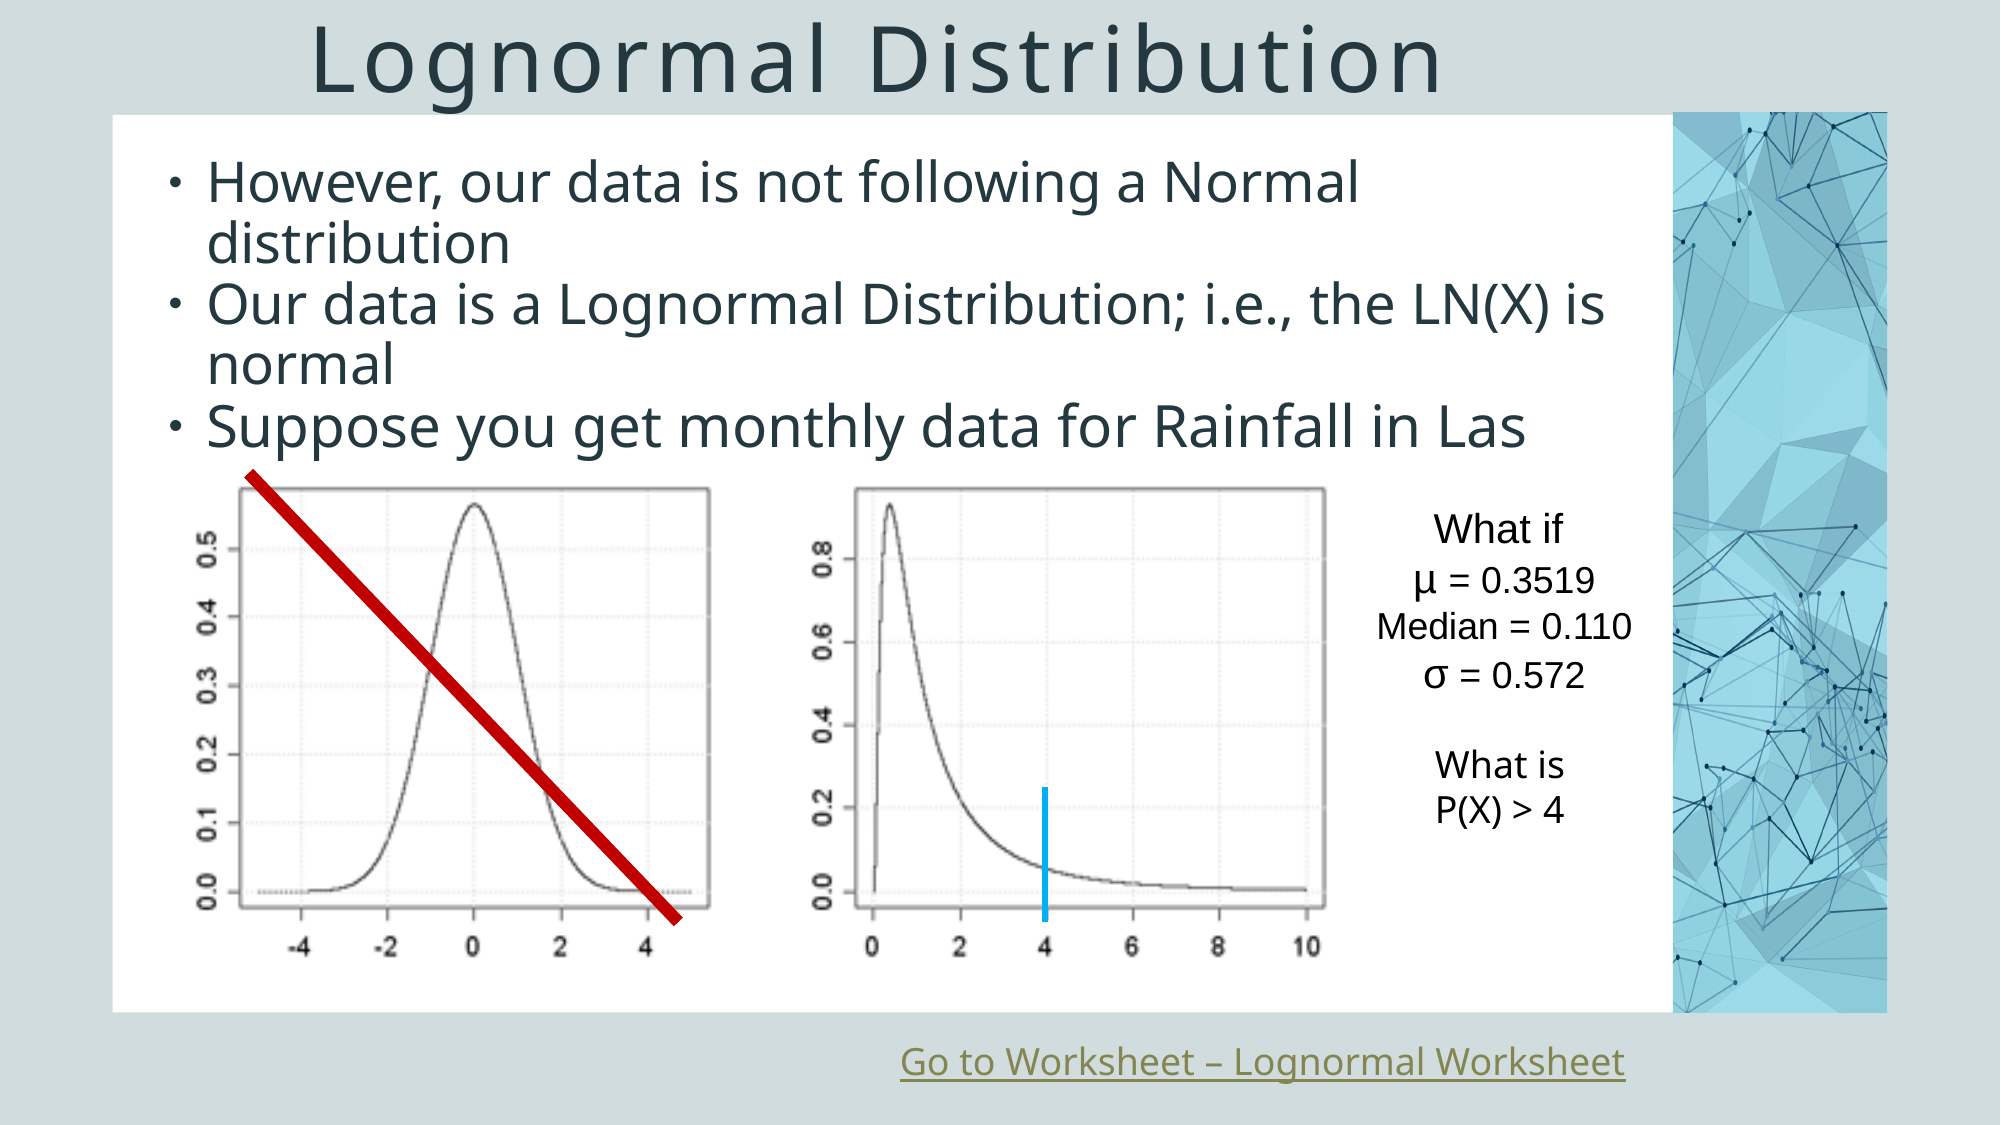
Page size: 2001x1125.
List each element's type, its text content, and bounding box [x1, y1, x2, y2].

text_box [248, 473, 679, 923]
text_box [111, 114, 1672, 1013]
picture [143, 467, 1374, 989]
list However, our data is not following a Normal distribution Our data is a Lognormal Distribution; i.e., the LN(X) is normal Suppose you get monthly data for Rainfall in Las Vegas. The data has the characteristics of Lognormal Mean is low and Variance is fairly large [135, 146, 1654, 468]
title Lognormal Distribution [112, 0, 1673, 121]
text_box Go to Worksheet – Lognormal Worksheet [885, 1030, 1641, 1097]
text_box What if µ = 0.3519 Median = 0.110 σ = 0.572 [1374, 494, 1654, 705]
text_box [0, 0, 2000, 1125]
text_box What is P(X) > 4 [1420, 734, 1581, 839]
picture [1672, 112, 1888, 1013]
